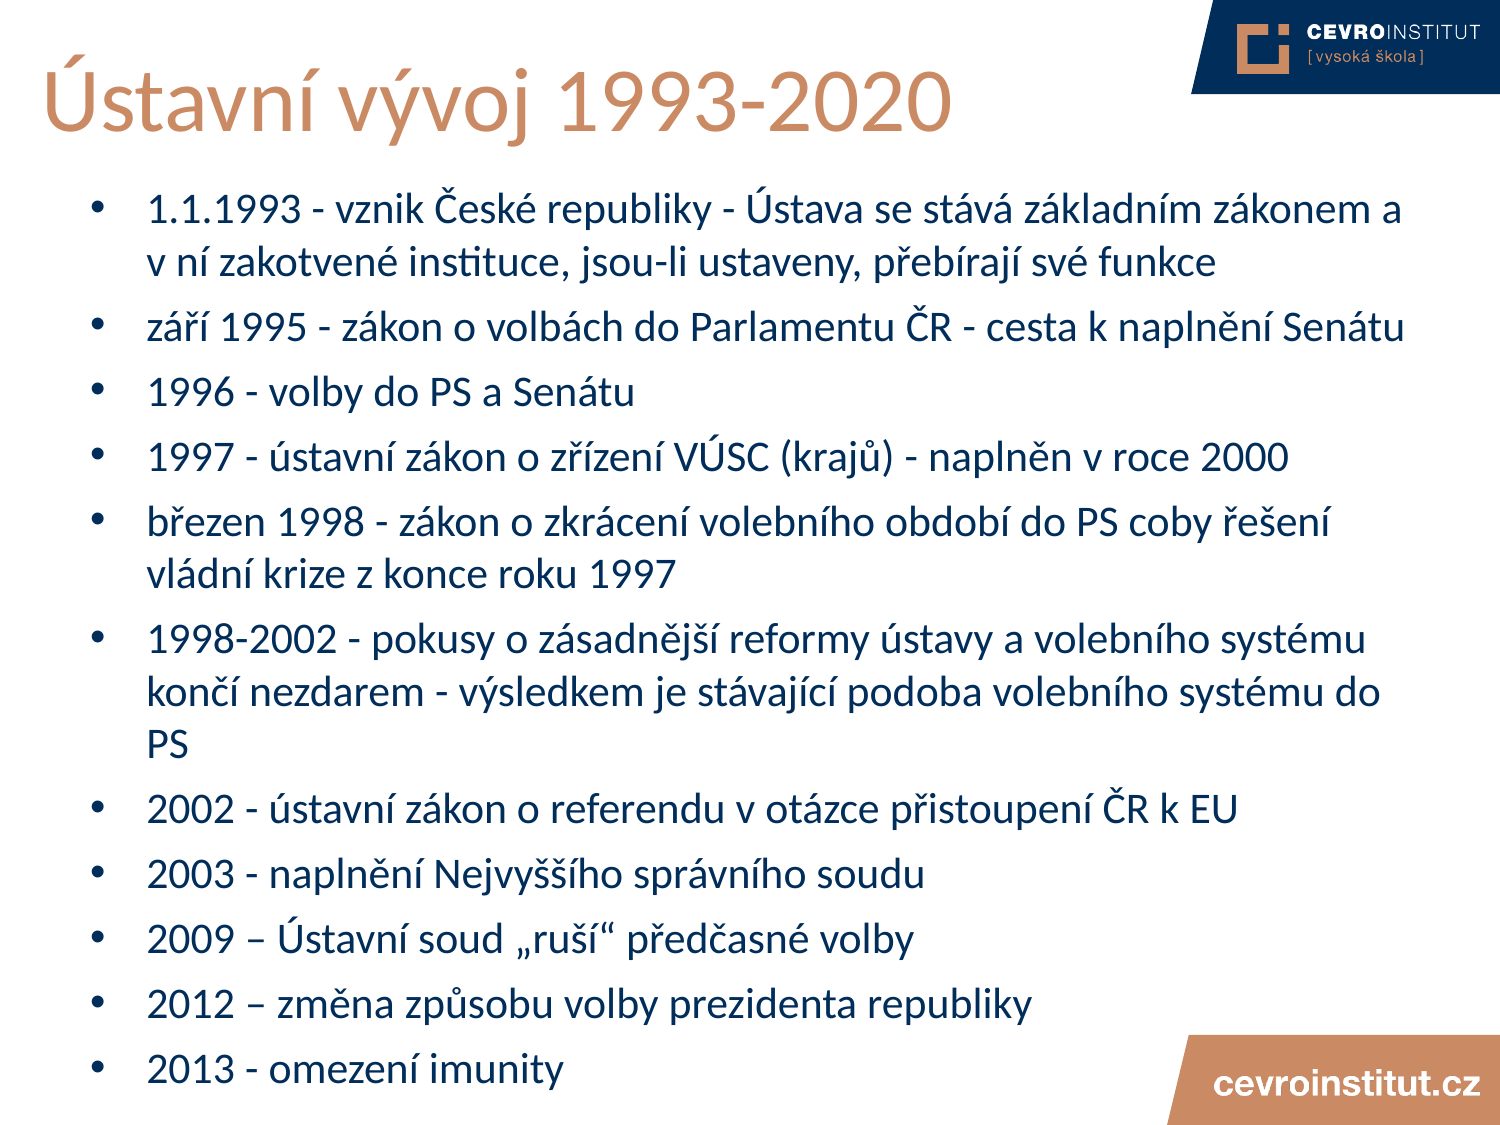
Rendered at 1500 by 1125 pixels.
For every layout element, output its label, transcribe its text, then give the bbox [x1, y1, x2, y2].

picture [1214, 1069, 1480, 1096]
list 1.1.1993 - vznik České republiky - Ústava se stává základním zákonem a v ní zakotvené instituce, jsou-li ustaveny, přebírají své funkce září 1995 - zákon o volbách do Parlamentu ČR - cesta k naplnění Senátu 1996 - volby do PS a Senátu 1997 - ústavní zákon o zřízení VÚSC (krajů) - naplněn v roce 2000 březen 1998 - zákon o zkrácení volebního období do PS coby řešení vládní krize z konce roku 1997 1998-2002 - pokusy o zásadnější reformy ústavy a volebního systému končí nezdarem - výsledkem je stávající podoba volebního systému do PS 2002 - ústavní zákon o referendu v otázce přistoupení ČR k EU 2003 - naplnění Nejvyššího správního soudu 2009 – Ústavní soud „ruší“ předčasné volby 2012 – změna způsobu volby prezidenta republiky 2013 - omezení imunity [75, 172, 1425, 1071]
title Ústavní vývoj 1993-2020 [0, 22, 1500, 168]
